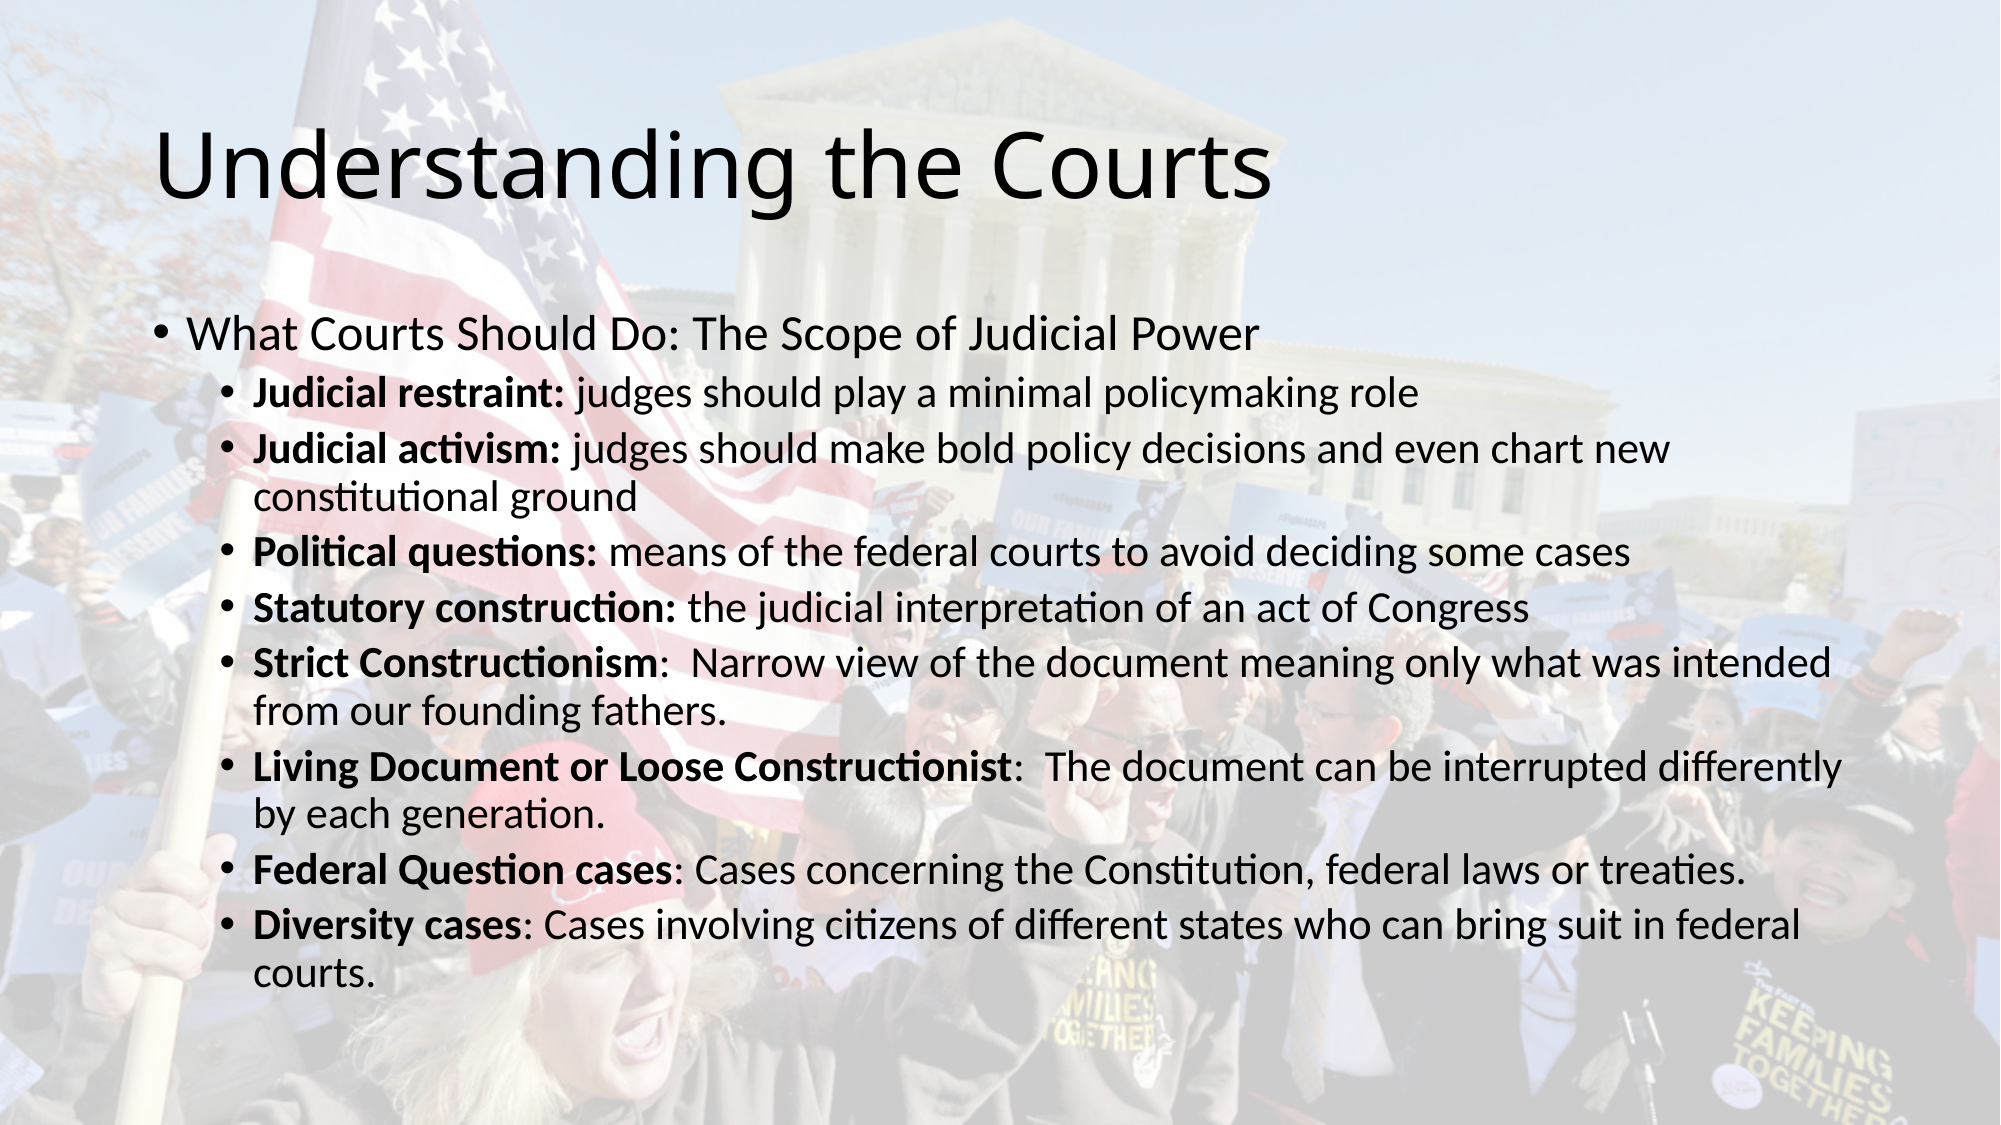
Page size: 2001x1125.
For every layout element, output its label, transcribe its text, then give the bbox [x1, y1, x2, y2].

list What Courts Should Do: The Scope of Judicial Power Judicial restraint: judges should play a minimal policymaking role Judicial activism: judges should make bold policy decisions and even chart new constitutional ground Political questions: means of the federal courts to avoid deciding some cases Statutory construction: the judicial interpretation of an act of Congress Strict Constructionism: Narrow view of the document meaning only what was intended from our founding fathers. Living Document or Loose Constructionist: The document can be interrupted differently by each generation. Federal Question cases: Cases concerning the Constitution, federal laws or treaties. Diversity cases: Cases involving citizens of different states who can bring suit in federal courts. [137, 299, 1863, 1014]
title Understanding the Courts [137, 59, 1863, 278]
